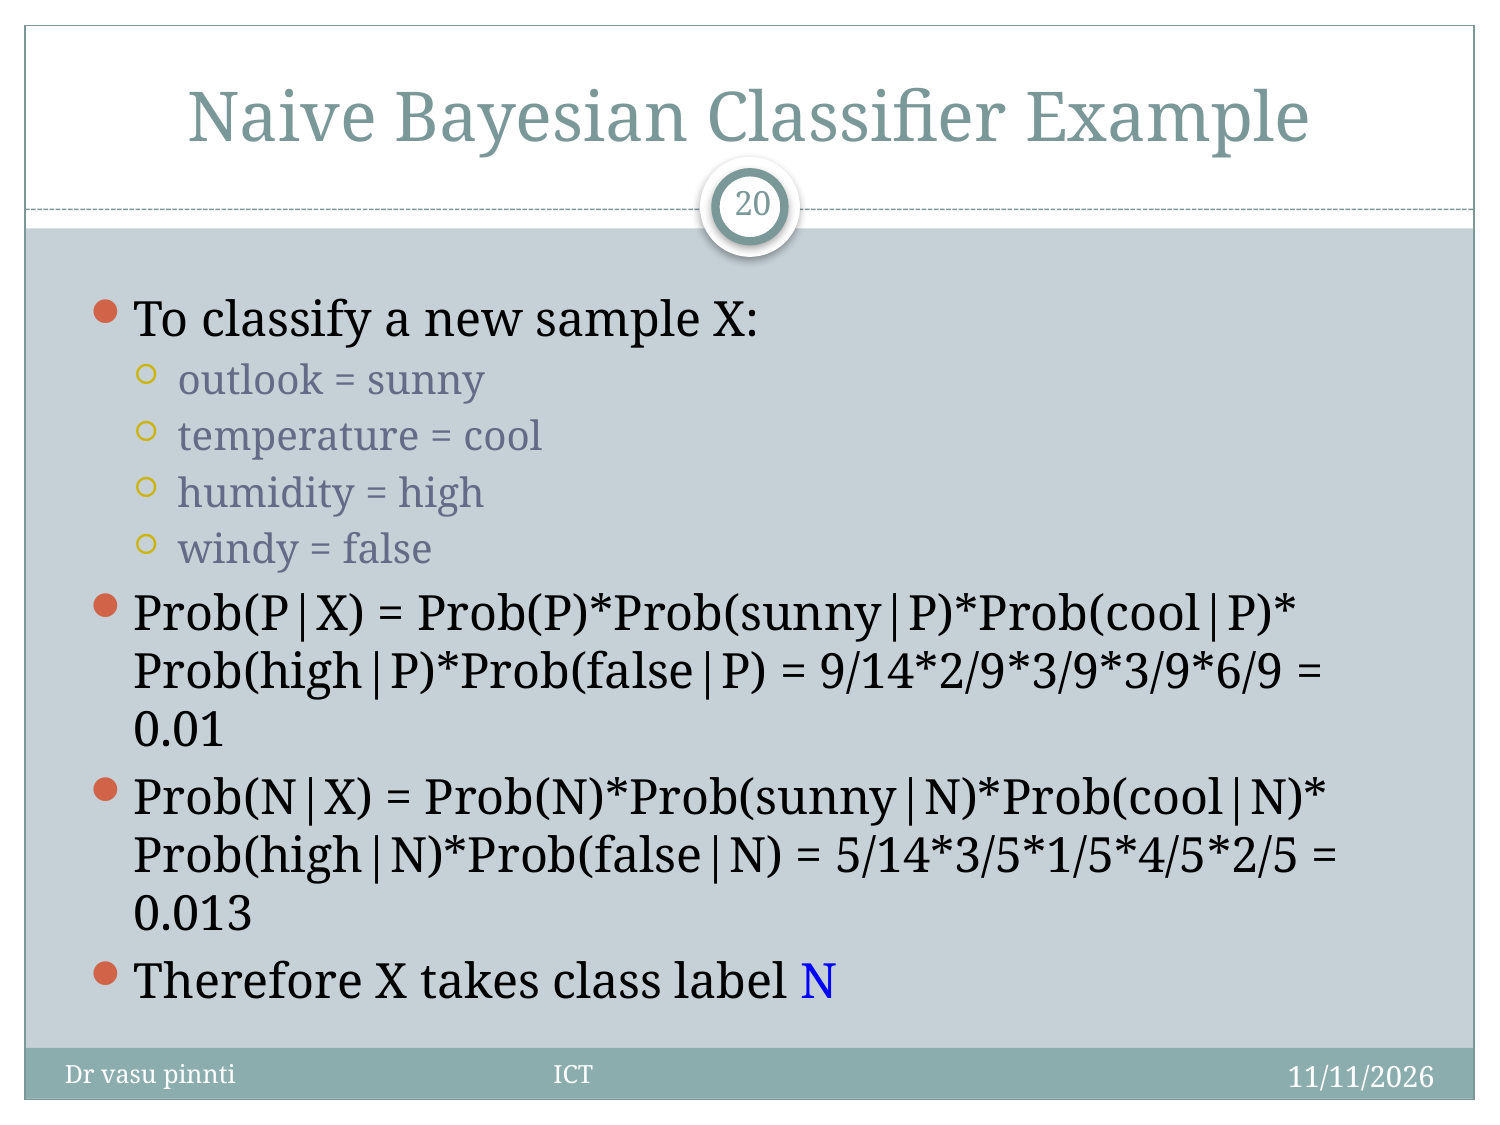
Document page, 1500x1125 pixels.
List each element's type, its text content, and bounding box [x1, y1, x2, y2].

text_box To classify a new sample X: outlook = sunny temperature = cool humidity = high windy = false Prob(P|X) = Prob(P)*Prob(sunny|P)*Prob(cool|P)* Prob(high|P)*Prob(false|P) = 9/14*2/9*3/9*3/9*6/9 = 0.01 Prob(N|X) = Prob(N)*Prob(sunny|N)*Prob(cool|N)* Prob(high|N)*Prob(false|N) = 5/14*3/5*1/5*4/5*2/5 = 0.013 Therefore X takes class label N [75, 279, 1400, 1024]
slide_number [950, 1050, 1450, 1111]
slide_number 20 [715, 168, 791, 241]
text_box Naive Bayesian Classifier Example [74, 62, 1425, 163]
footer Dr vasu pinnti ICT [50, 1051, 638, 1112]
